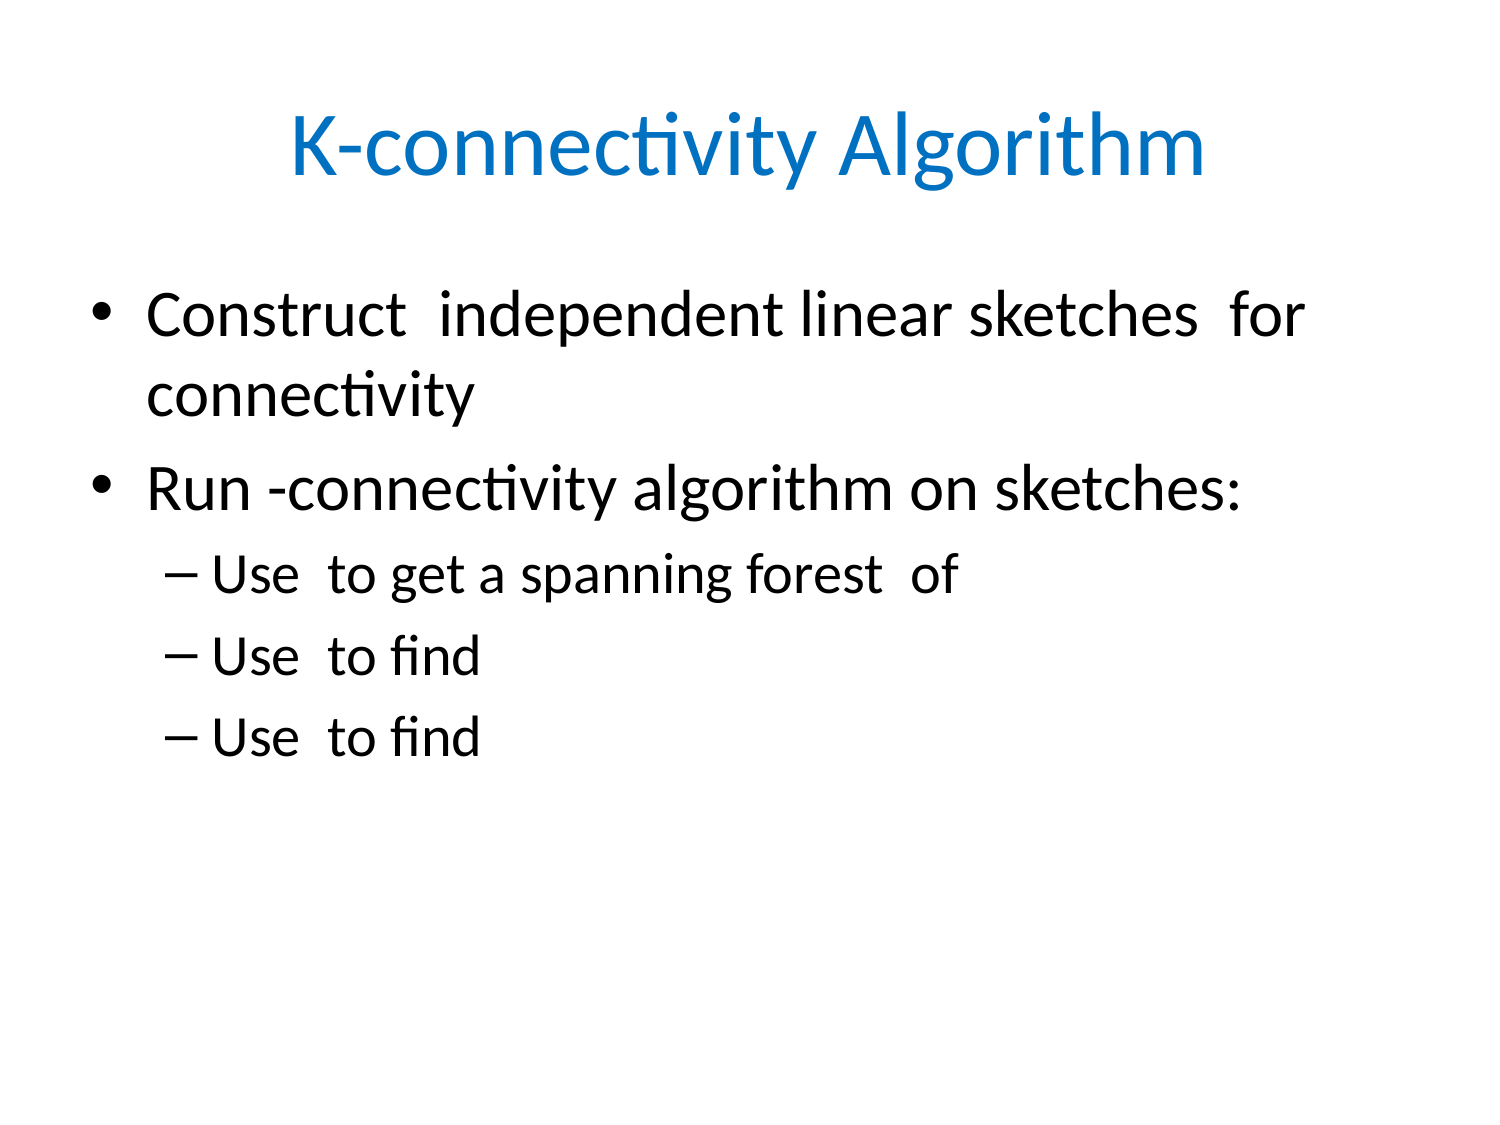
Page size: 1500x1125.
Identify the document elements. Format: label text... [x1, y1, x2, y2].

title K-connectivity Algorithm [75, 45, 1425, 233]
